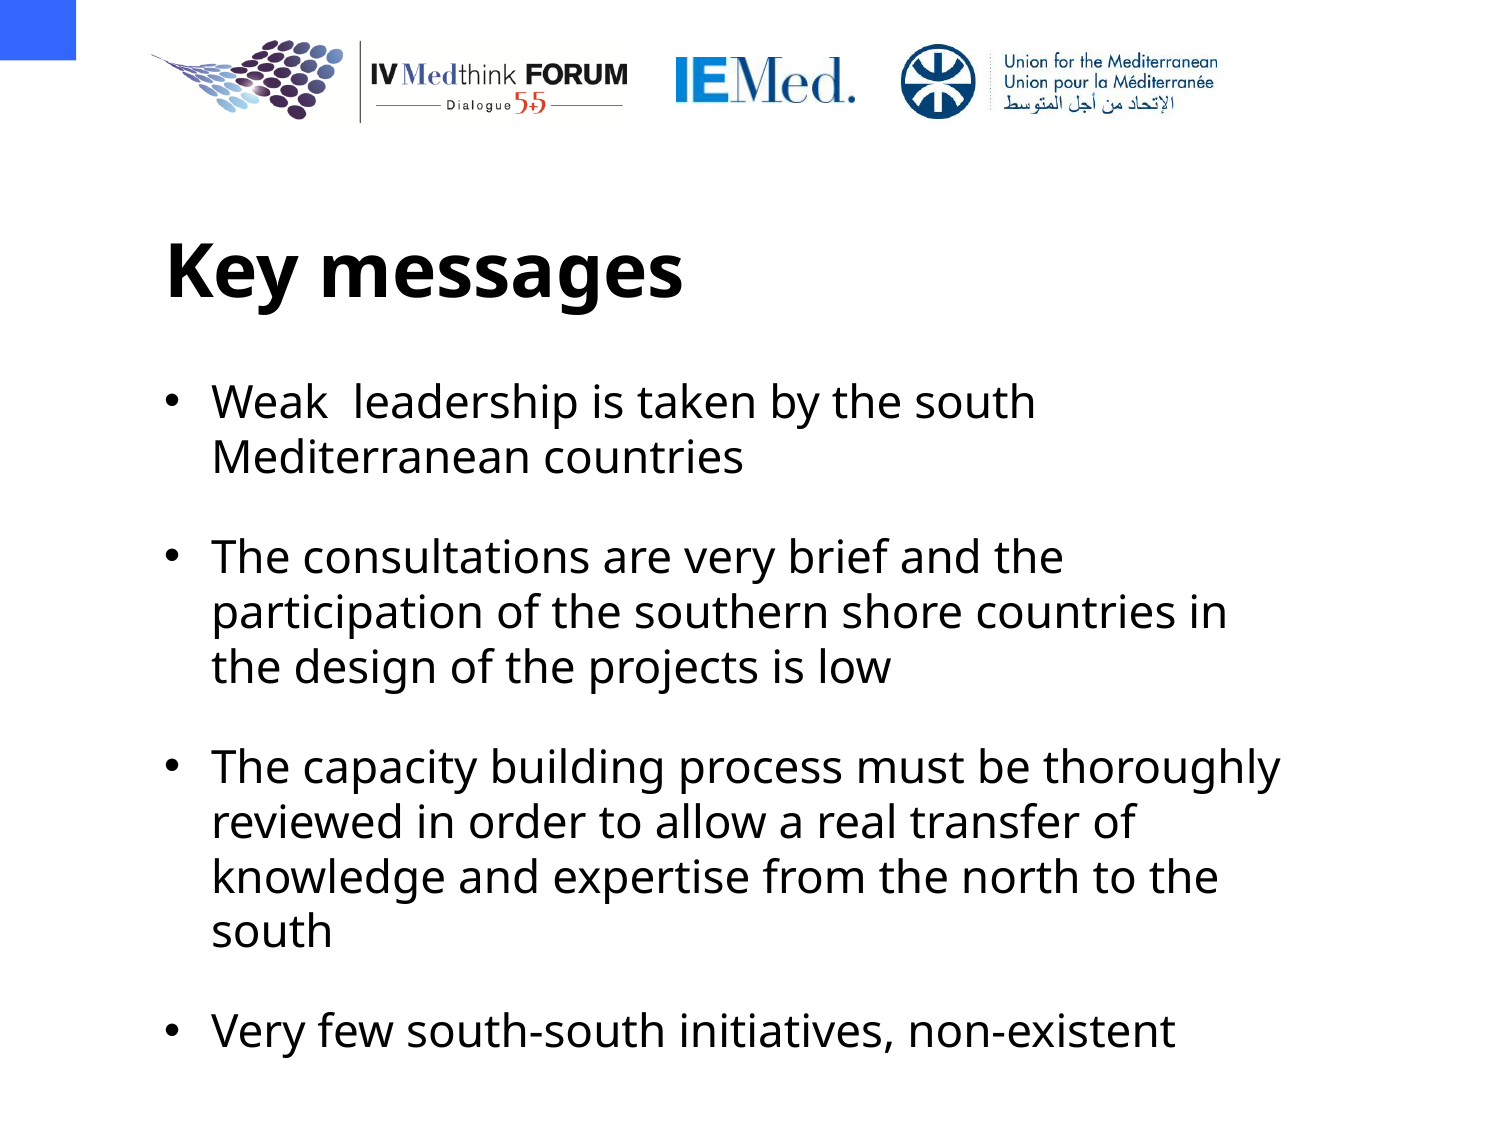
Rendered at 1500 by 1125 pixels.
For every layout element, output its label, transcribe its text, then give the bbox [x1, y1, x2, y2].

text_box [0, 0, 77, 61]
text_box Key messages Weak leadership is taken by the south Mediterranean countries The consultations are very brief and the participation of the southern shore countries in the design of the projects is low The capacity building process must be thoroughly reviewed in order to allow a real transfer of knowledge and expertise from the north to the south Very few south-south initiatives, non-existent [149, 214, 1310, 1065]
picture [151, 37, 628, 126]
picture [886, 26, 1229, 126]
picture [676, 57, 855, 103]
